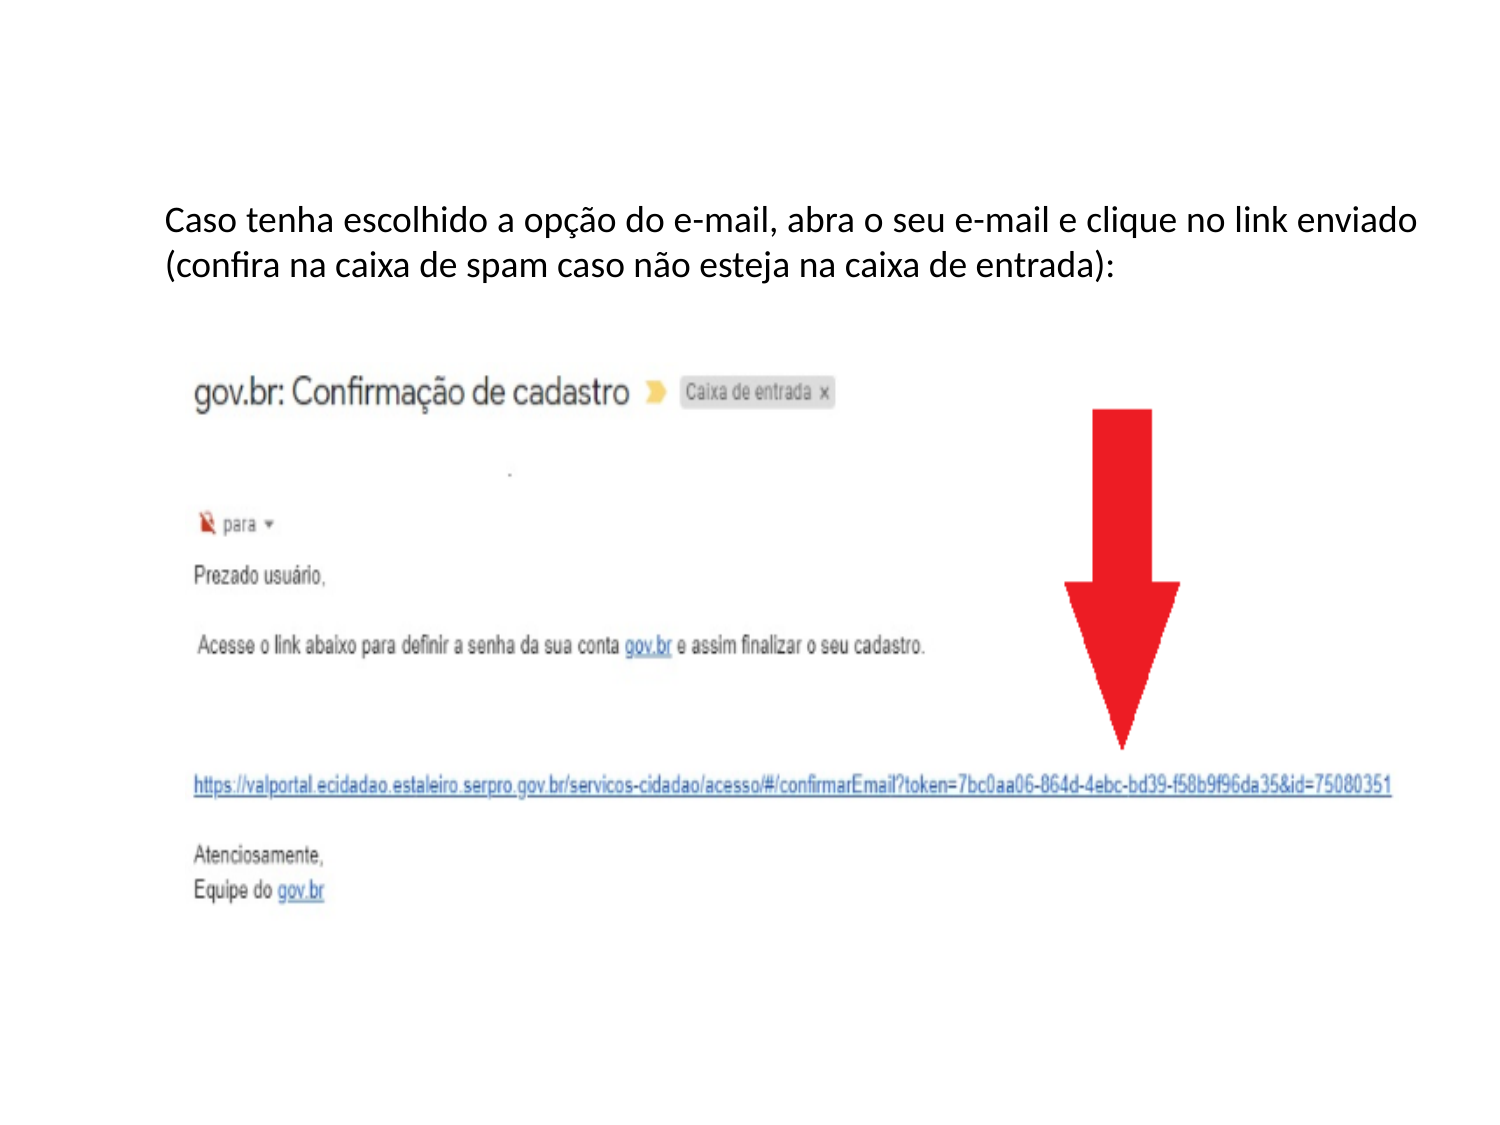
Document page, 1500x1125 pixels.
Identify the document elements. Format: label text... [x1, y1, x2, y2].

text_box Caso tenha escolhido a opção do e-mail, abra o seu e-mail e clique no link enviado (confira na caixa de spam caso não esteja na caixa de entrada): [149, 187, 1434, 293]
picture [185, 362, 1399, 930]
